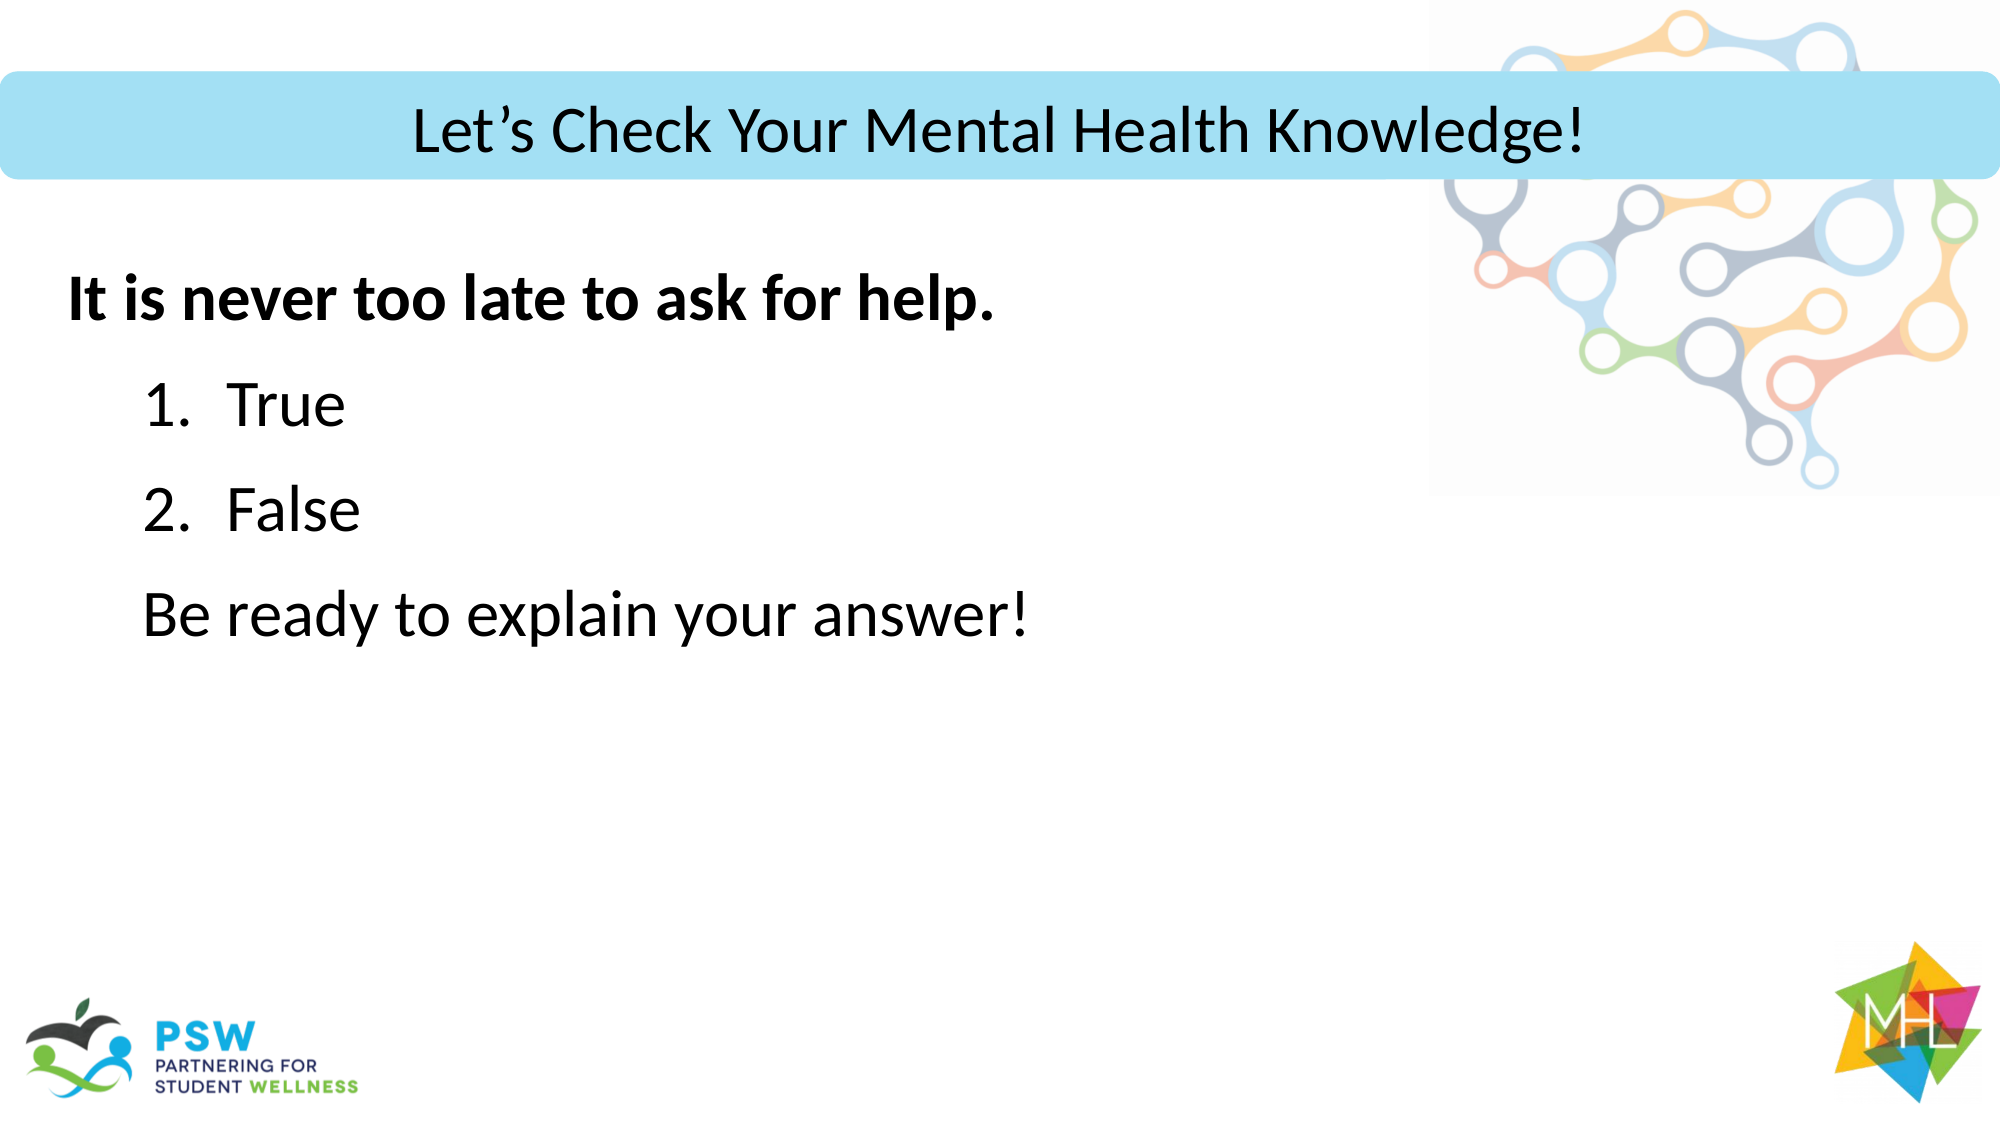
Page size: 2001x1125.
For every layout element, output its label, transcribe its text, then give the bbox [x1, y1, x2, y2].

list It is never too late to ask for help. True False Be ready to explain your answer! [34, 255, 1760, 970]
picture [0, 0, 2001, 1125]
text_box Let’s Check Your Mental Health Knowledge! [0, 72, 2000, 179]
